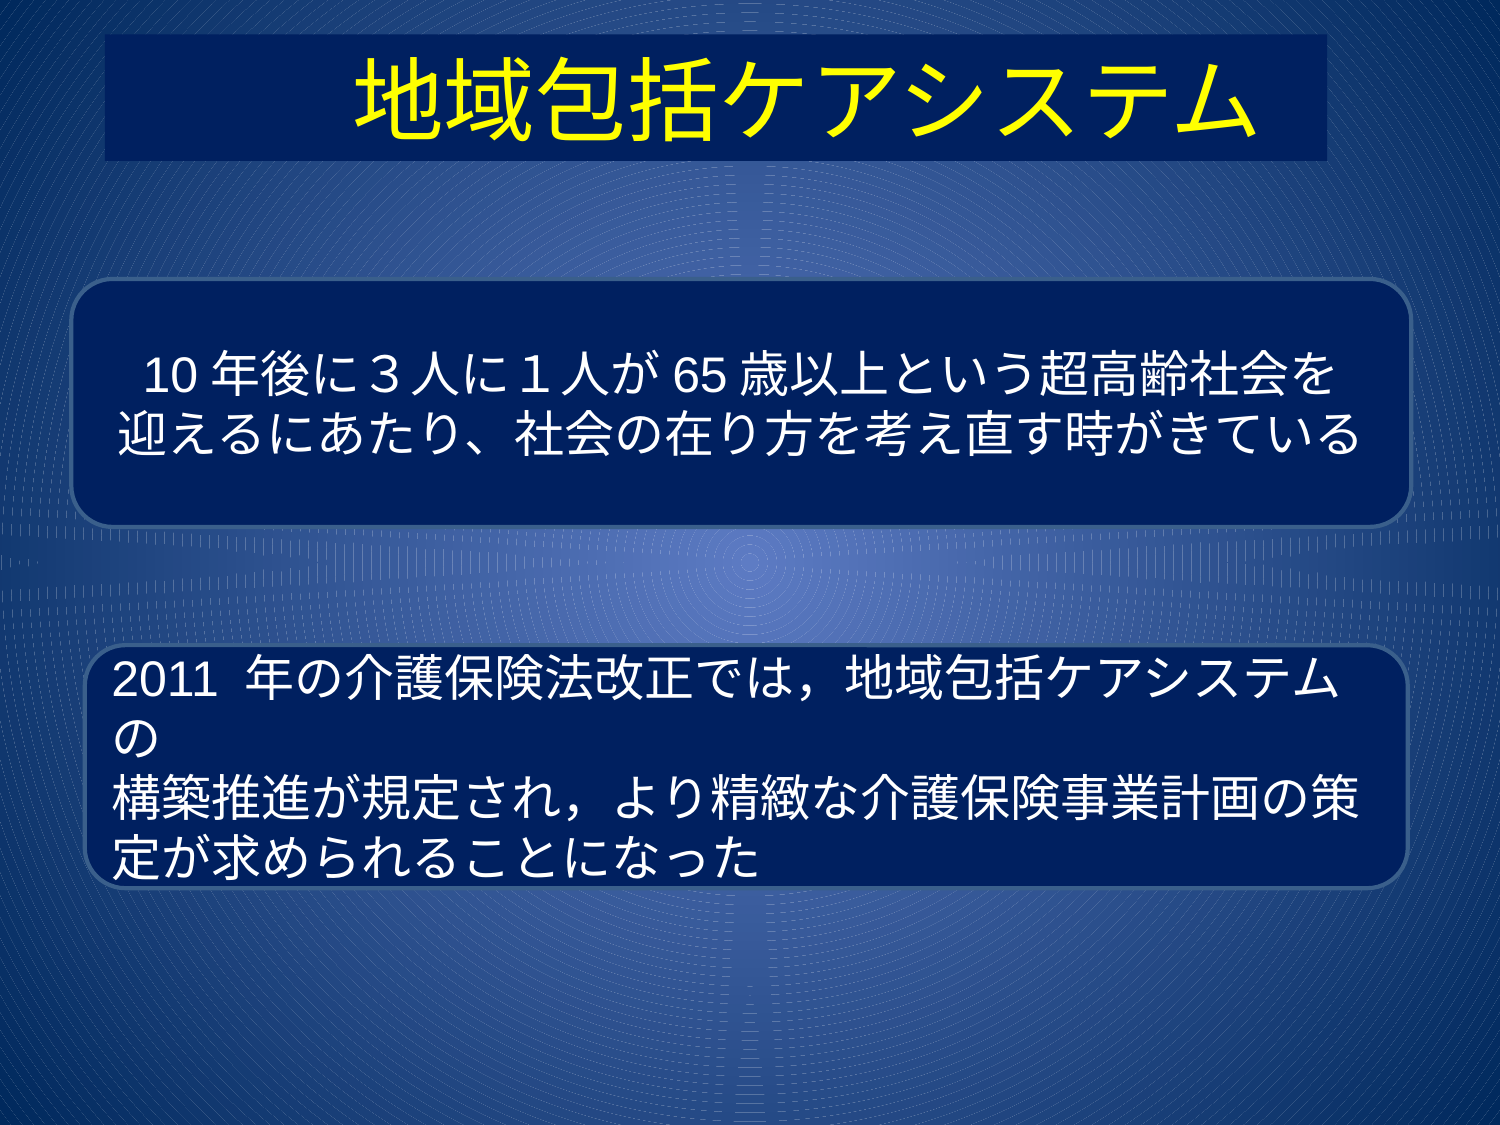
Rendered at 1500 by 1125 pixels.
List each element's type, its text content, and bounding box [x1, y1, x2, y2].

title 地域包括ケアシステム [104, 34, 1328, 161]
text_box 10年後に３人に１人が65歳以上という超高齢社会を 迎えるにあたり、社会の在り方を考え直す時がきている [69, 276, 1414, 530]
text_box 2011 年の介護保険法改正では，地域包括ケアシステムの 構築推進が規定され，より精緻な介護保険事業計画の策定が求められることになった [82, 643, 1410, 891]
